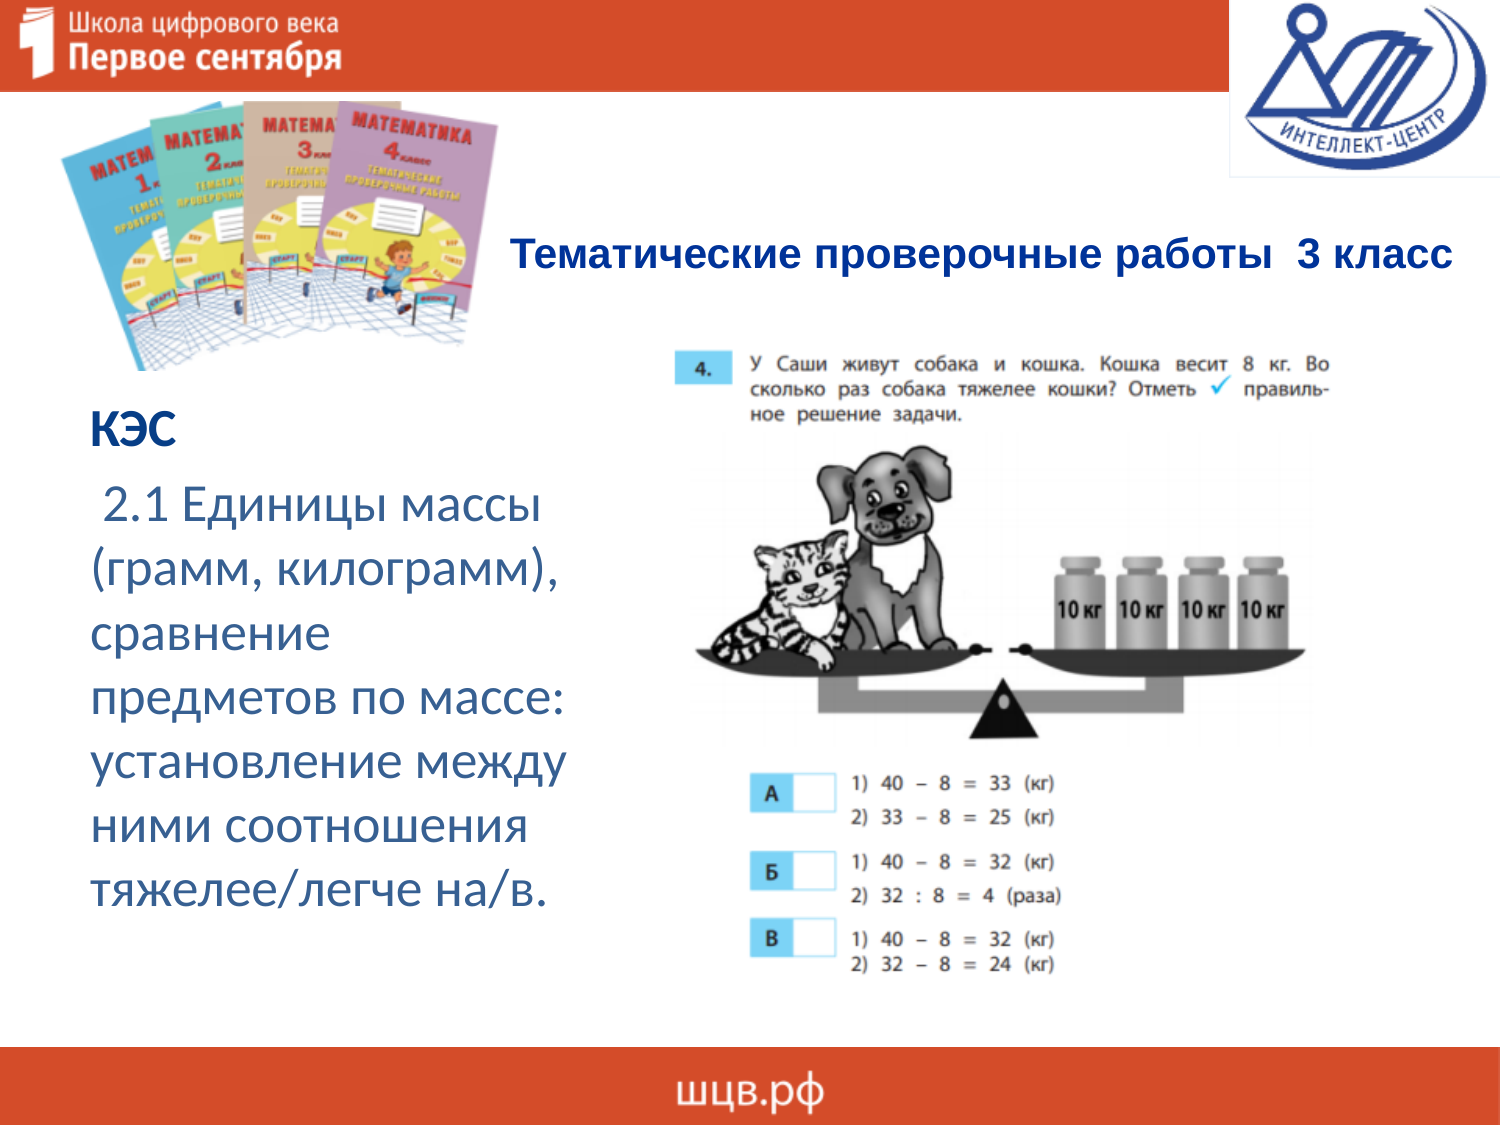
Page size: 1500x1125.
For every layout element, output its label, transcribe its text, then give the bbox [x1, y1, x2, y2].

picture [644, 336, 1360, 990]
list КЭС 2.1 Единицы массы (грамм, килограмм), сравнение предметов по массе: установление между ними соотношения тяжелее/легче на/в. [75, 385, 585, 941]
picture [40, 101, 505, 372]
title Тематические проверочные работы 3 класс [510, 192, 1474, 312]
picture [0, 0, 1500, 178]
picture [0, 1047, 1500, 1125]
